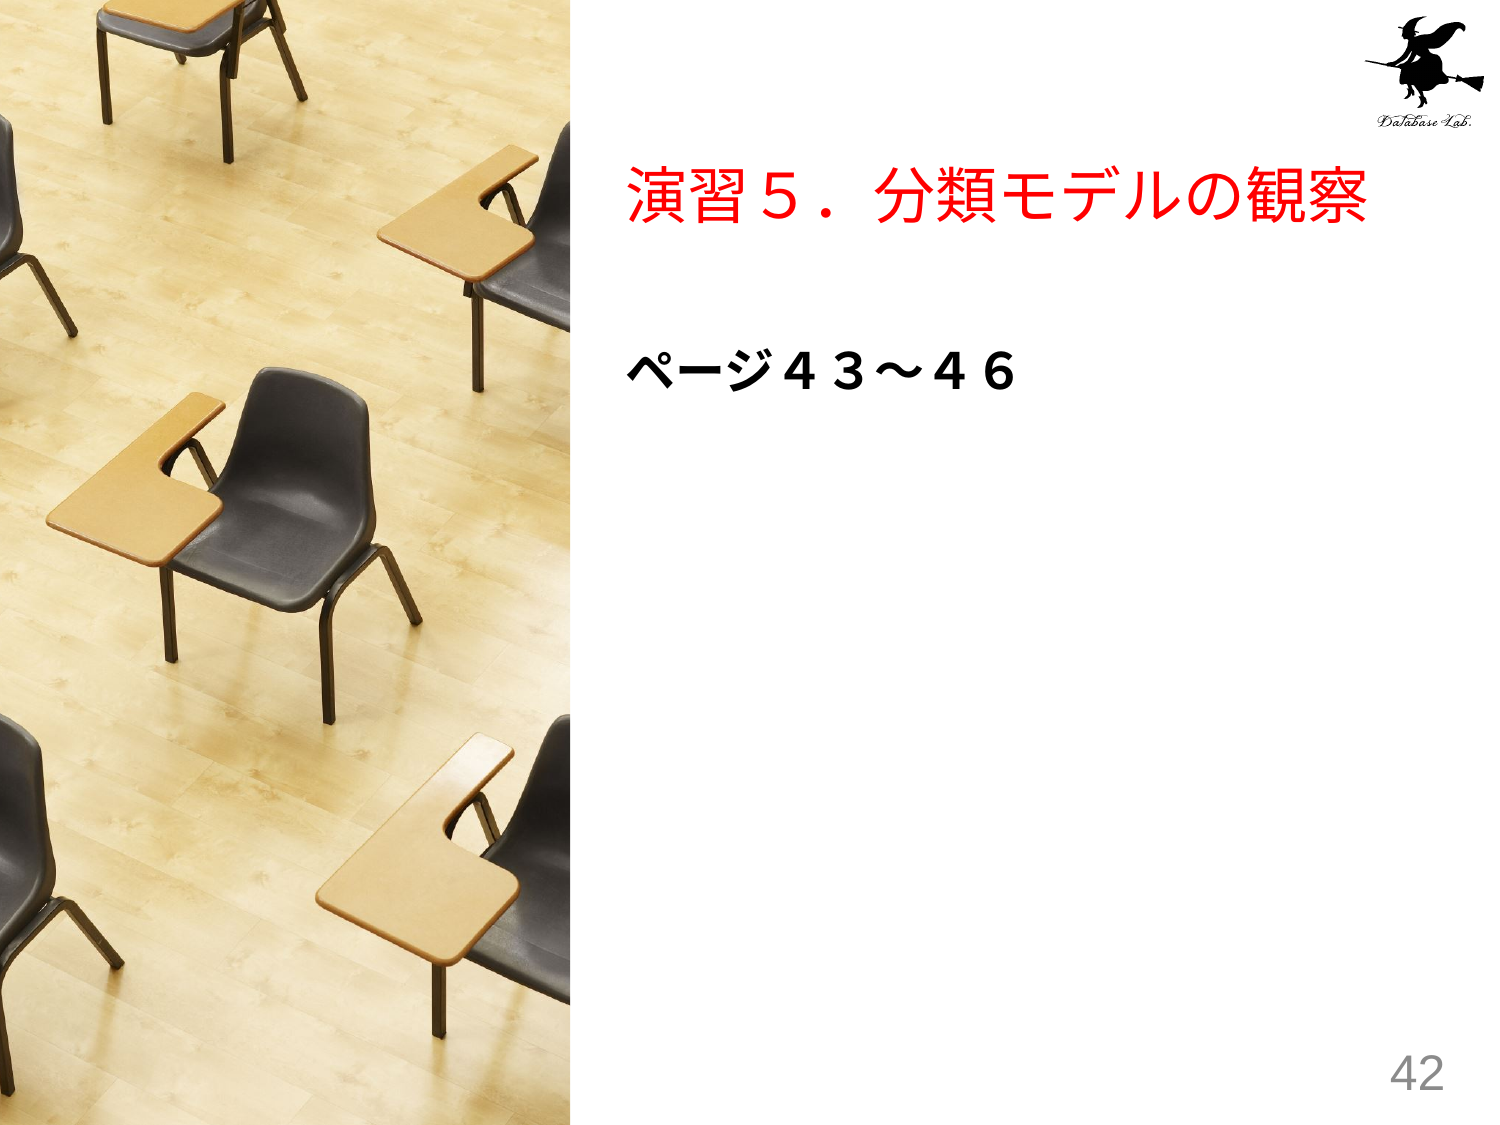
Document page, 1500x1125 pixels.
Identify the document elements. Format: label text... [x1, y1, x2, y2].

picture [0, 0, 571, 1125]
slide_number 42 [1314, 1044, 1461, 1104]
list ページ４３～４６ [610, 332, 1422, 1092]
title 演習５．分類モデルの観察 [610, 103, 1422, 315]
picture [1362, 14, 1486, 130]
